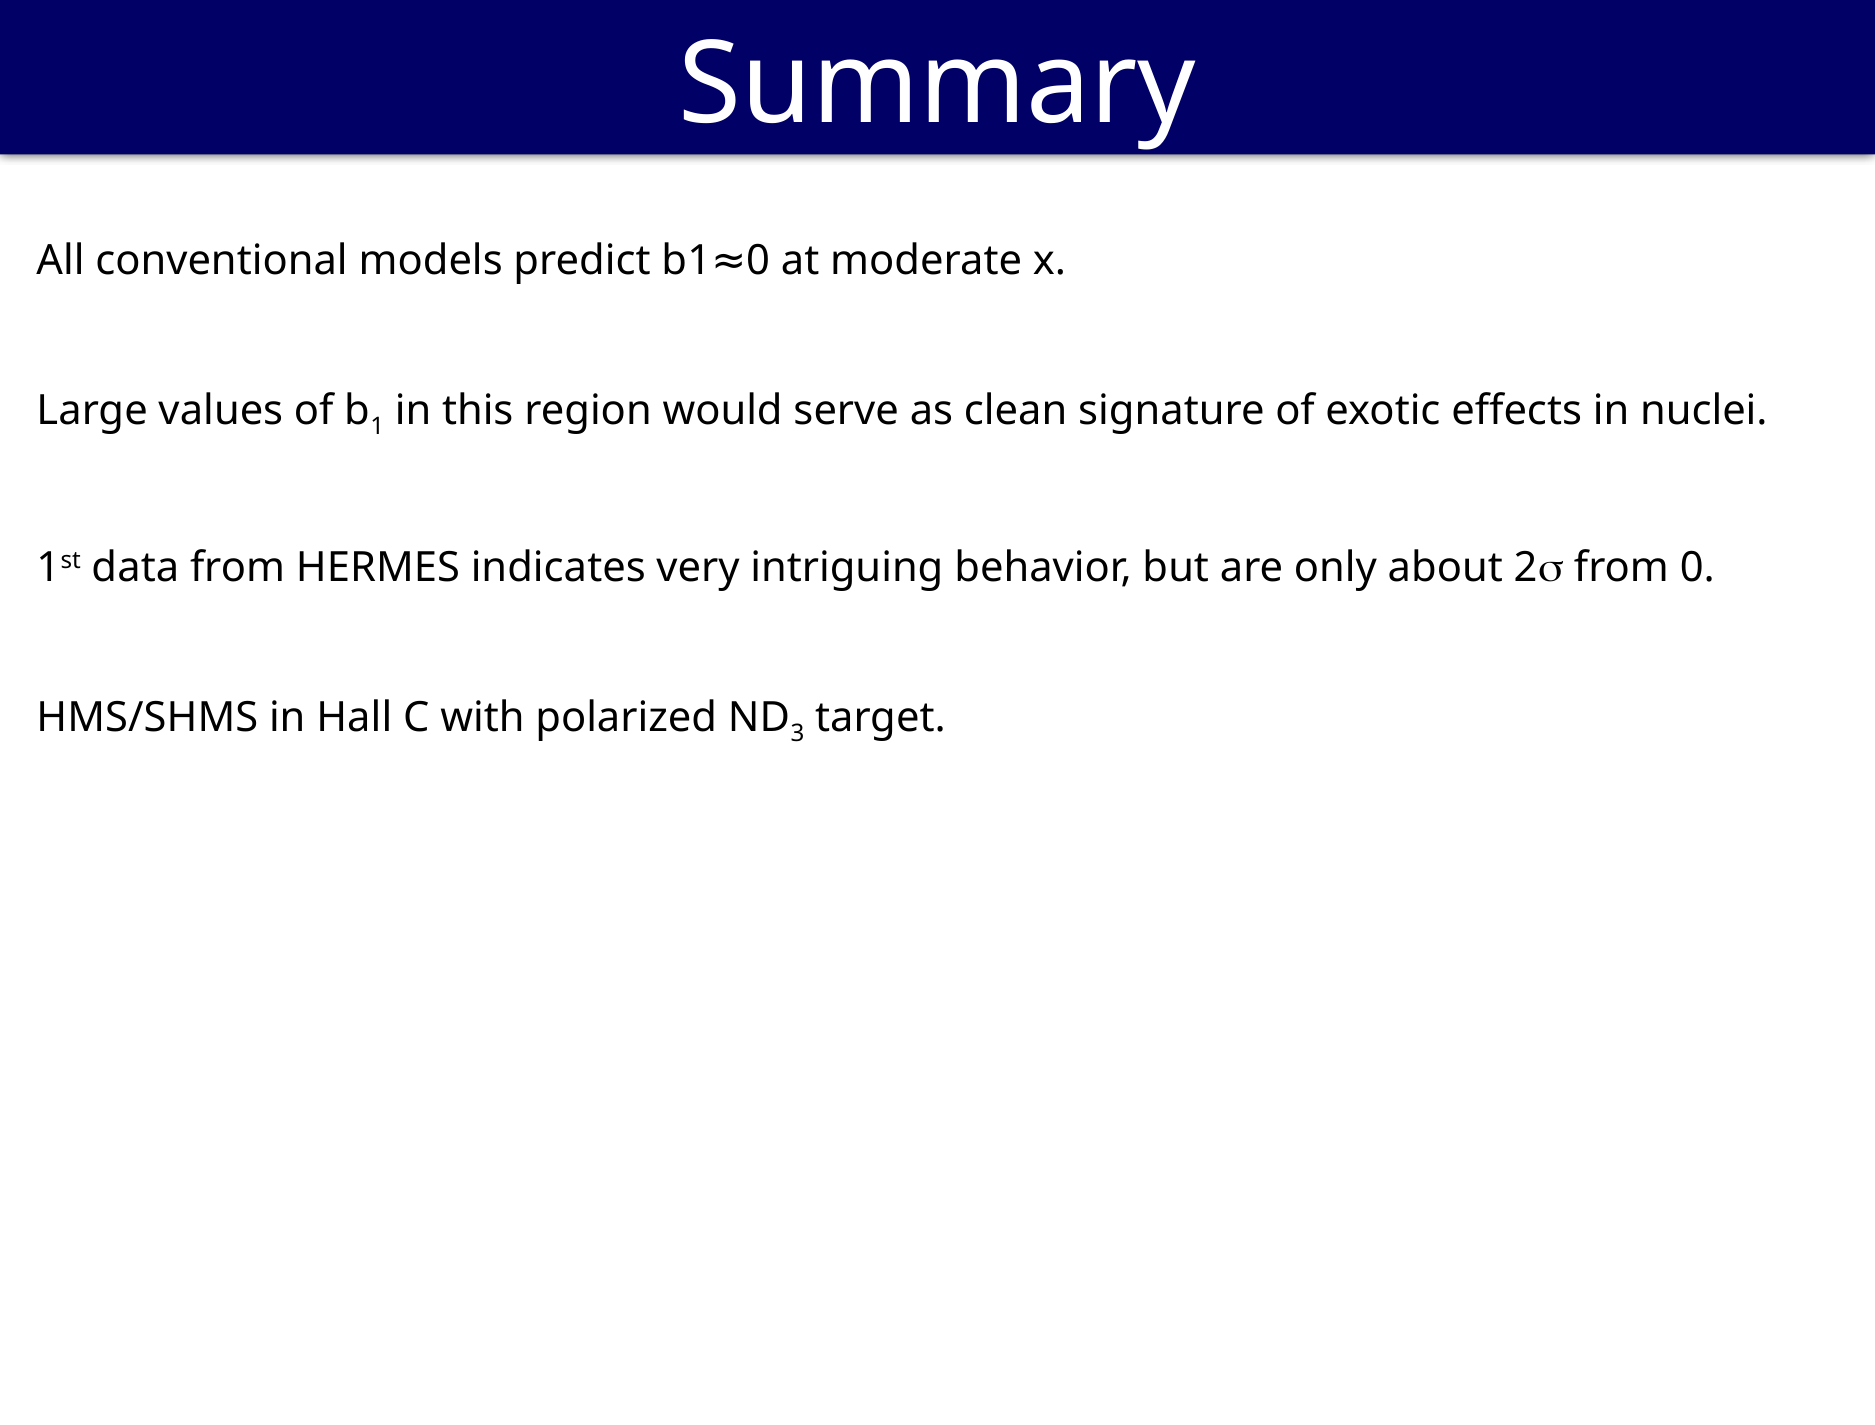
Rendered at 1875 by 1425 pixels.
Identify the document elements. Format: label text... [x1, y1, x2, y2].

title Summary [0, 0, 1875, 155]
text_box All conventional models predict b1≈0 at moderate x. Large values of b1 in this region would serve as clean signature of exotic effects in nuclei. 1st data from HERMES indicates very intriguing behavior, but are only about 2s from 0. HMS/SHMS in Hall C with polarized ND3 target. [21, 174, 1863, 804]
